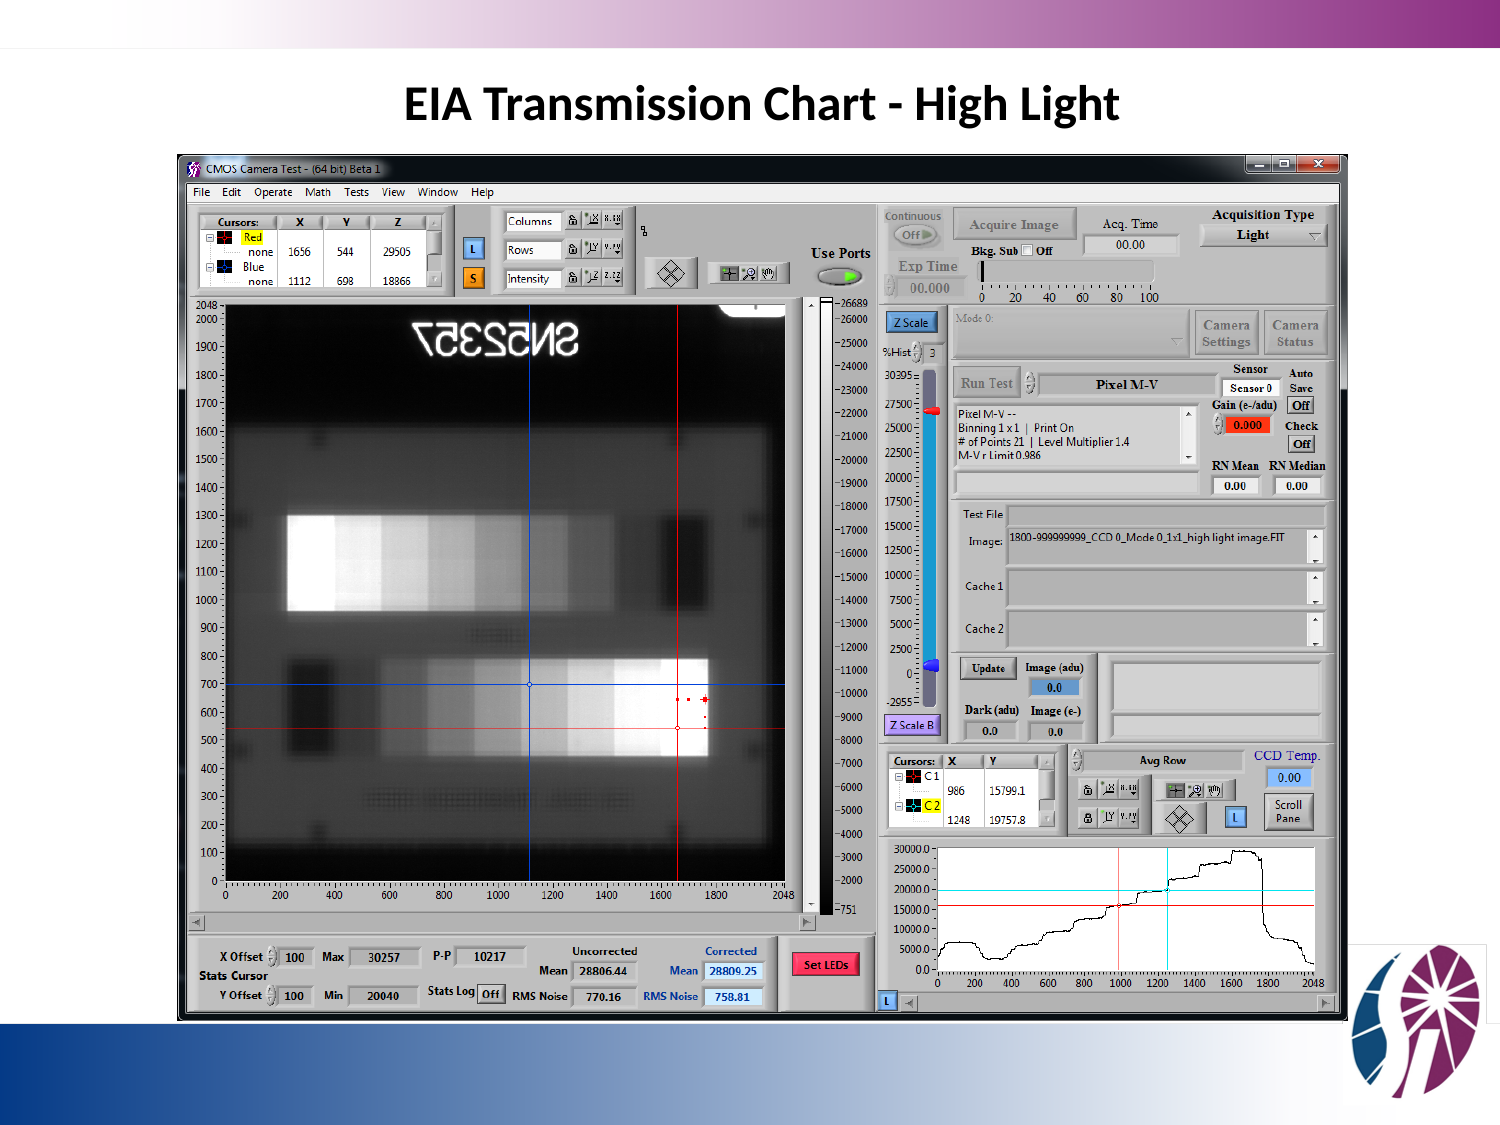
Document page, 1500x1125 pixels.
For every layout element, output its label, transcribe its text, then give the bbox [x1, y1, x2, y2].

text_box EIA Transmission Chart - High Light [225, 62, 1300, 138]
picture [0, 0, 1500, 1125]
